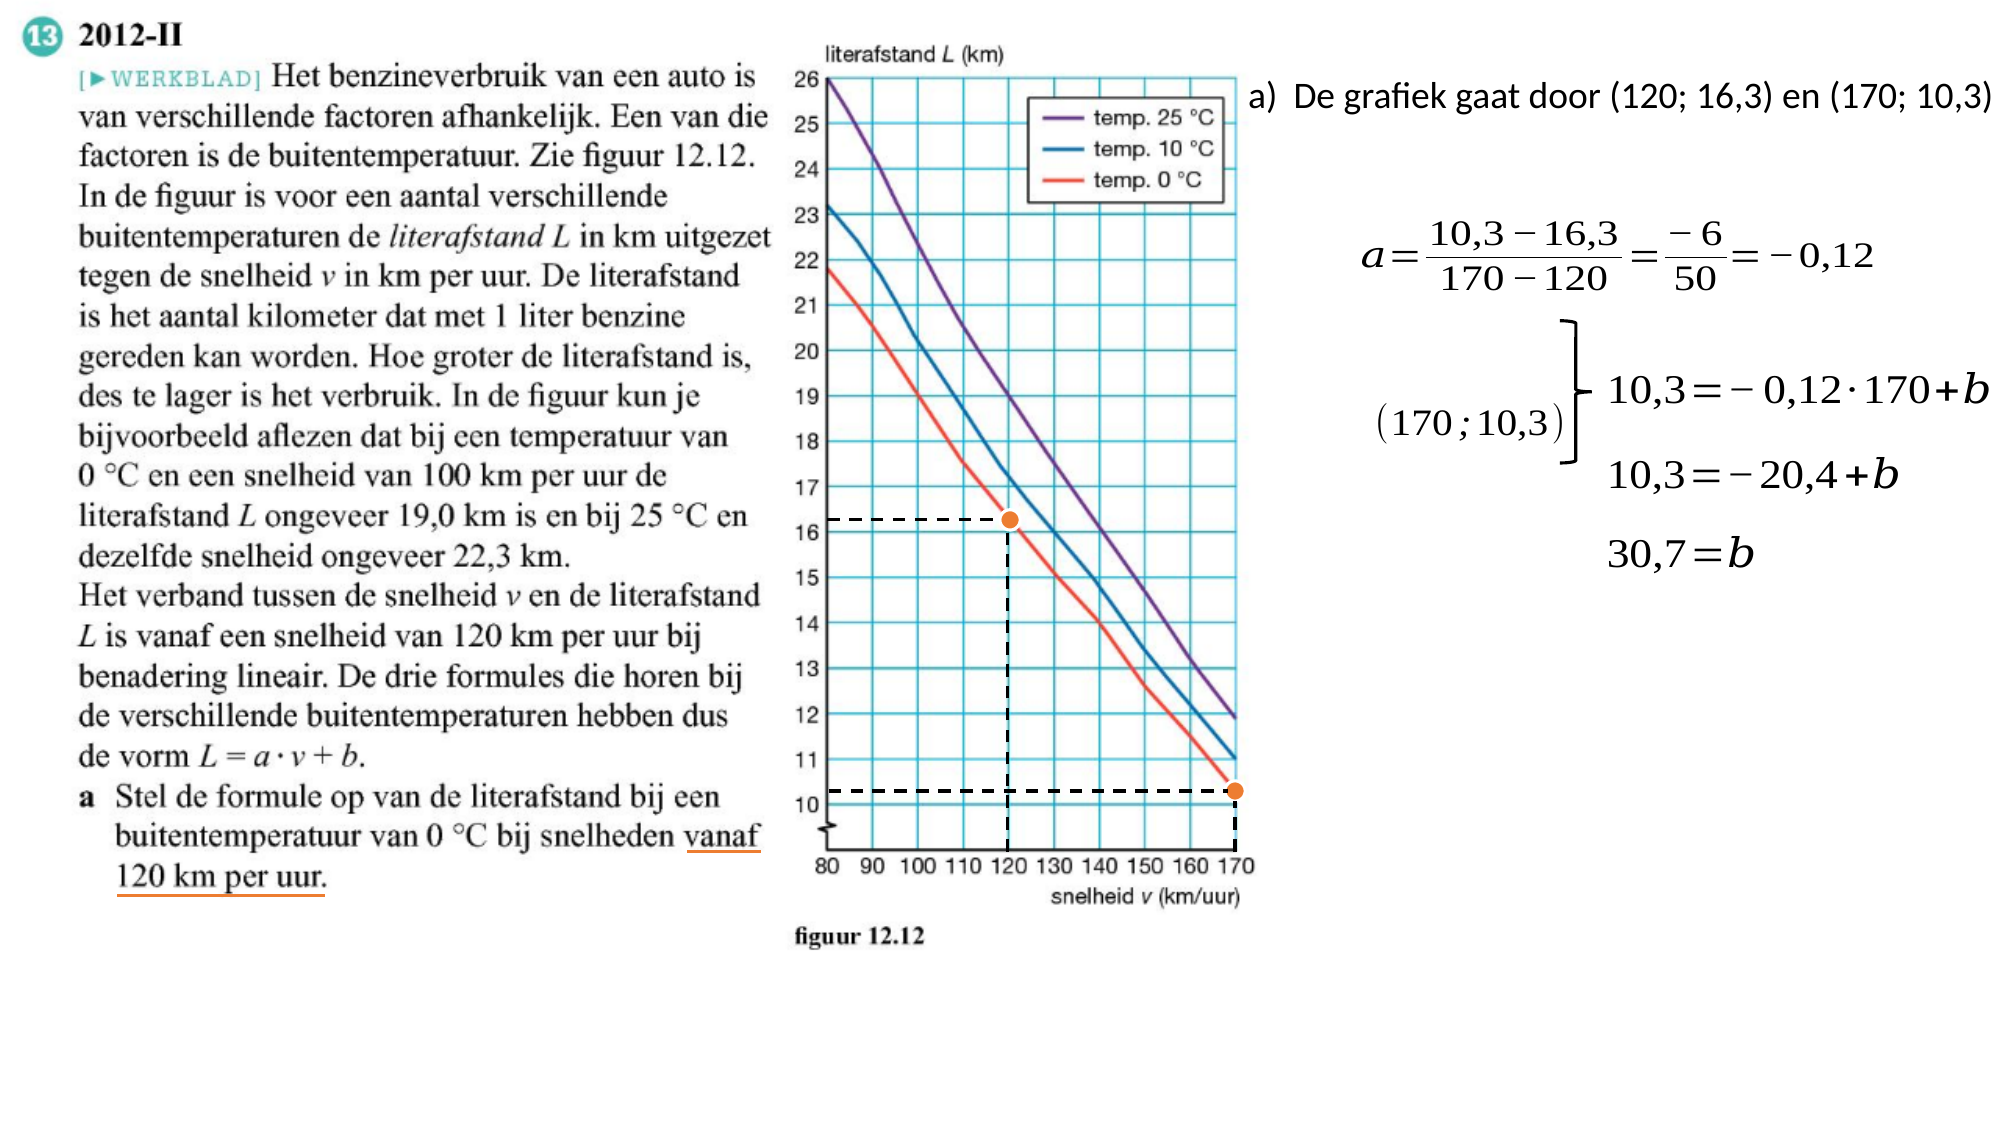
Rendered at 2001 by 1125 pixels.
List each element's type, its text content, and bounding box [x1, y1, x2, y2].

text_box [1559, 319, 1592, 465]
text_box De grafiek gaat door (120; 16,3) en (170; 10,3) [1288, 64, 2000, 124]
picture [0, 0, 1288, 961]
